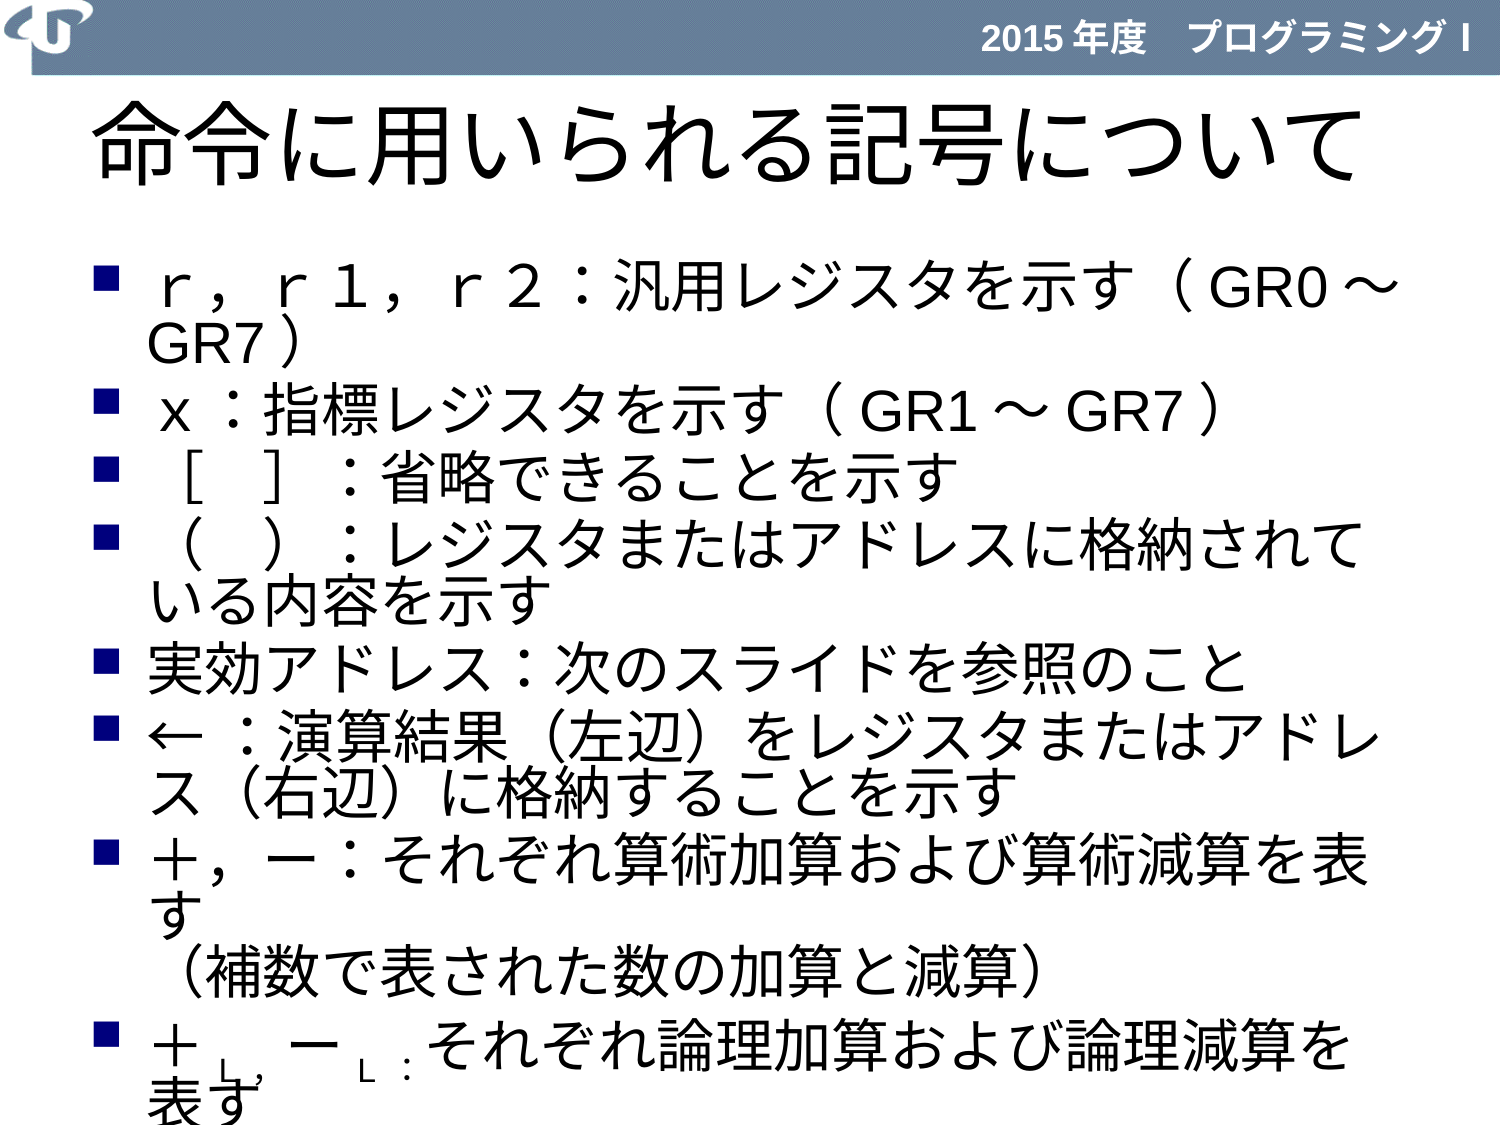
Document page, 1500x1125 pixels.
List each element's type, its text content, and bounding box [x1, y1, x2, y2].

picture [0, 0, 1500, 1125]
list ｒ，ｒ１，ｒ２：汎用レジスタを示す（GR0～GR7） ｘ：指標レジスタを示す（GR1～GR7） ［ ］：省略できることを示す （ ）：レジスタまたはアドレスに格納されている内容を示す 実効アドレス：次のスライドを参照のこと ←：演算結果（左辺）をレジスタまたはアドレス（右辺）に格納することを示す ＋，ー：それぞれ算術加算および算術減算を表す （補数で表された数の加算と減算） ＋L，ーL：それぞれ論理加算および論理減算を表す （全て正の数として表された数の加算と減算） [75, 255, 1425, 1059]
title 命令に用いられる記号について [75, 75, 1425, 208]
